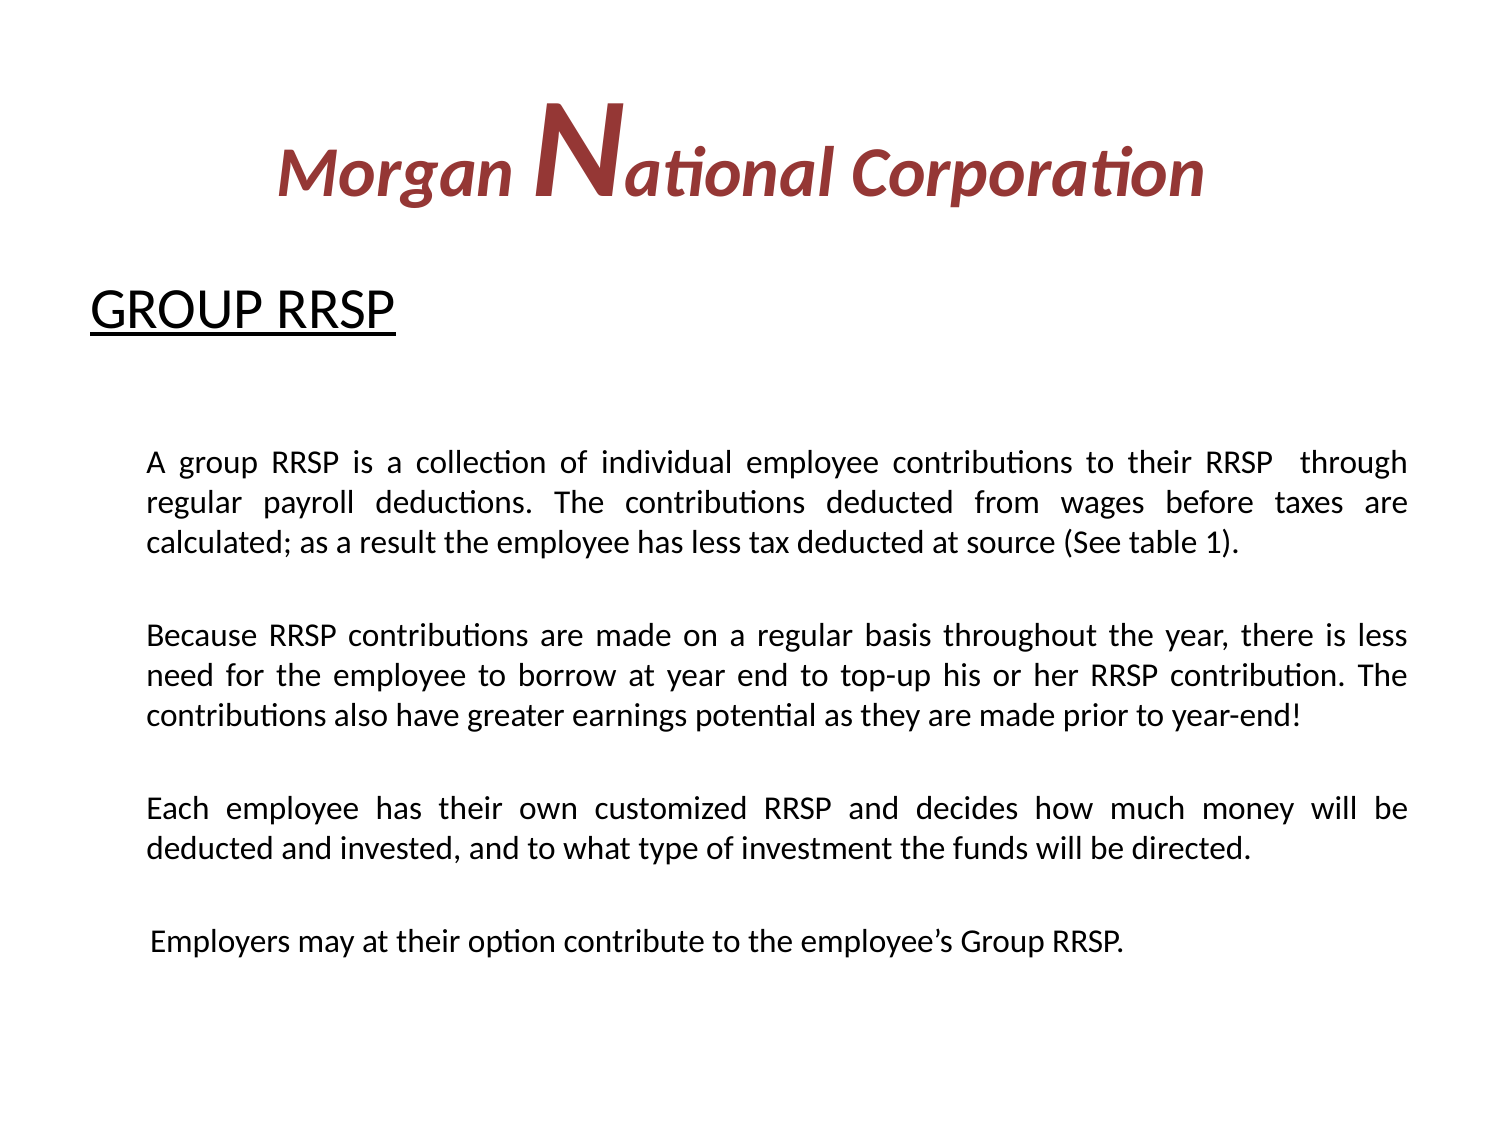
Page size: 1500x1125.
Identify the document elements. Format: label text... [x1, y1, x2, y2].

list GROUP RRSP A group RRSP is a collection of individual employee contributions to their RRSP through regular payroll deductions. The contributions deducted from wages before taxes are calculated; as a result the employee has less tax deducted at source (See table 1). Because RRSP contributions are made on a regular basis throughout the year, there is less need for the employee to borrow at year end to top-up his or her RRSP contribution. The contributions also have greater earnings potential as they are made prior to year-end! Each employee has their own customized RRSP and decides how much money will be deducted and invested, and to what type of investment the funds will be directed. Employers may at their option contribute to the employee’s Group RRSP. [75, 262, 1425, 1005]
title Morgan National Corporation [75, 45, 1425, 233]
